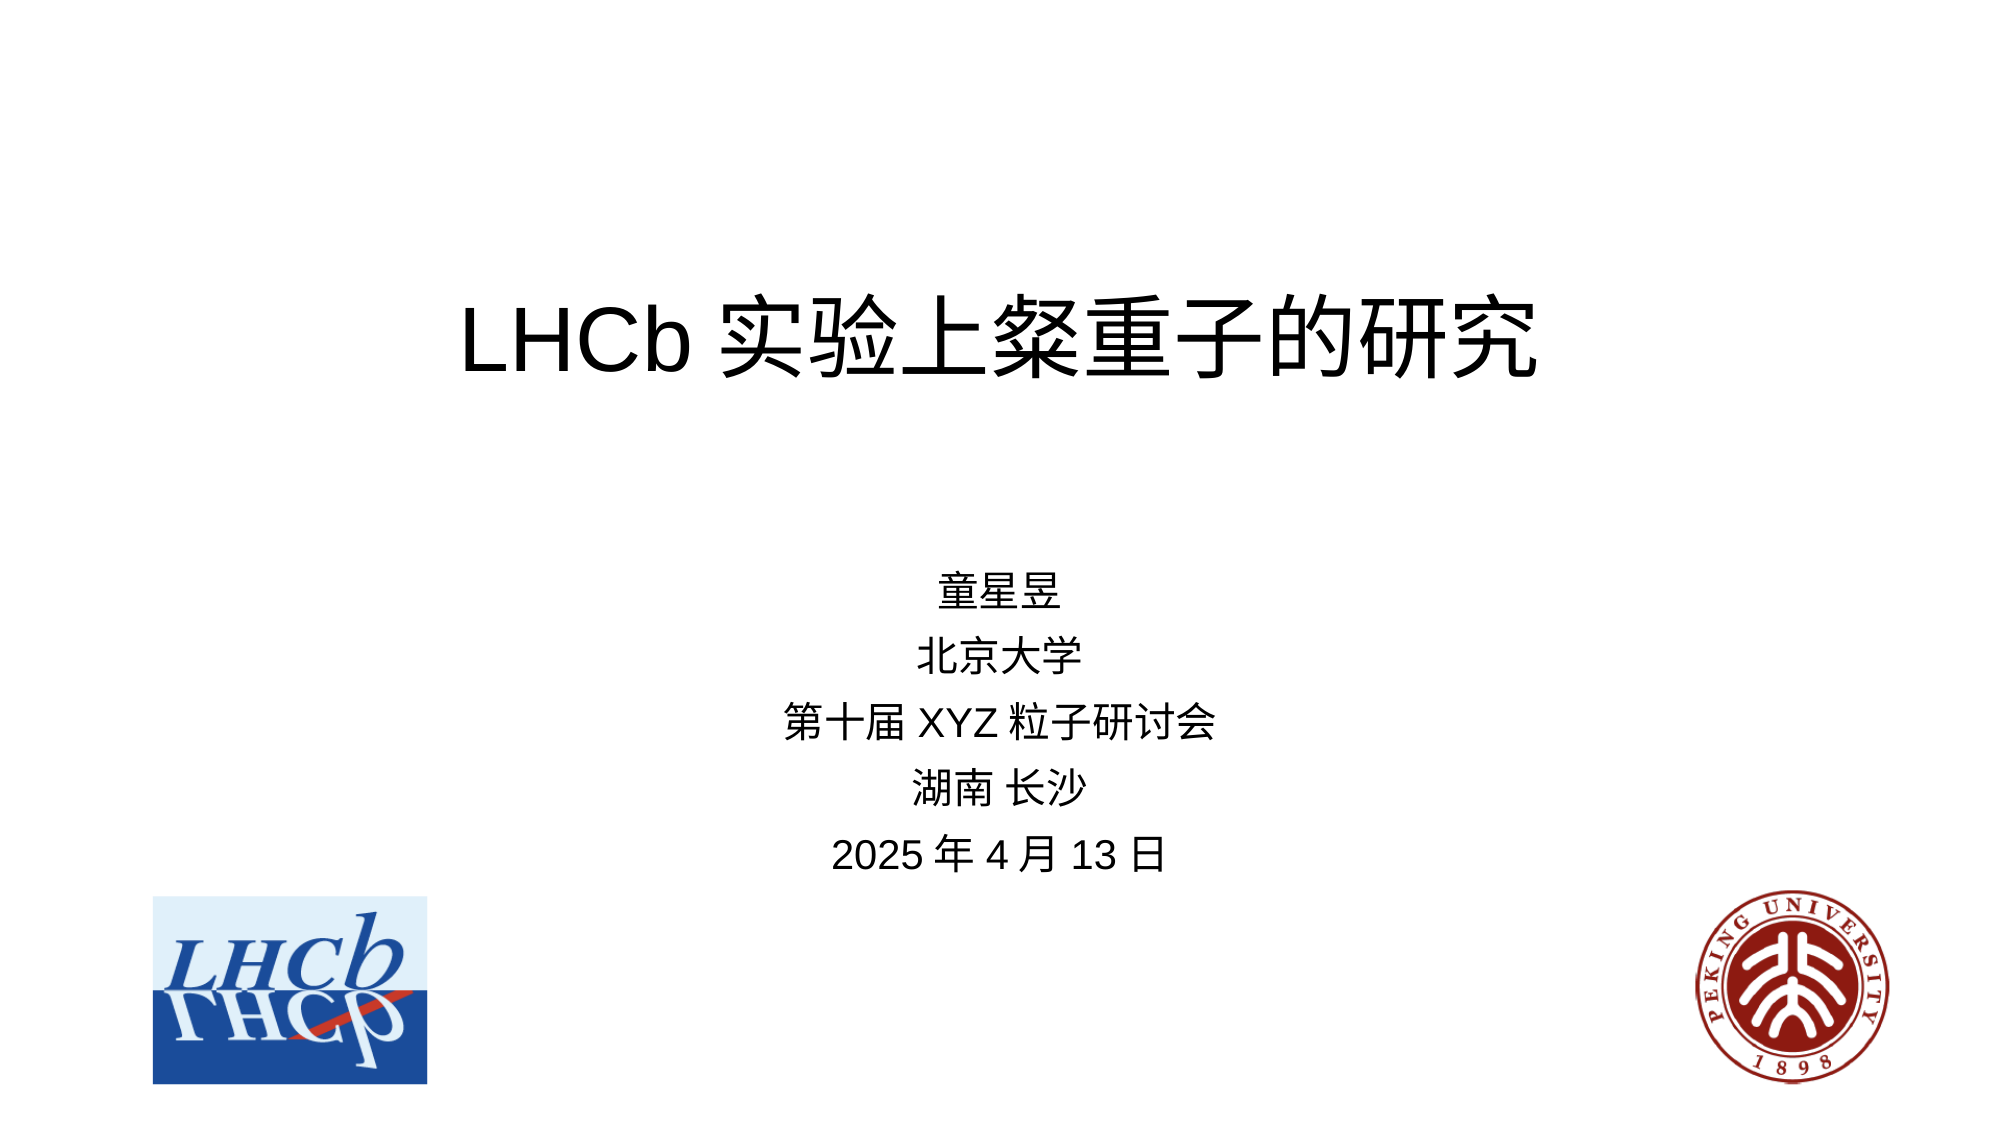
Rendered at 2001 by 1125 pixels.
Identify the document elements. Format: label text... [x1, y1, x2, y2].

picture [1636, 808, 1953, 1125]
subtitle 童星昱 北京大学 第十届XYZ粒子研讨会 湖南 长沙 2025年4月13日 [249, 562, 1750, 835]
picture [83, 841, 494, 1125]
title LHCb实验上粲重子的研究 [0, 170, 2000, 399]
